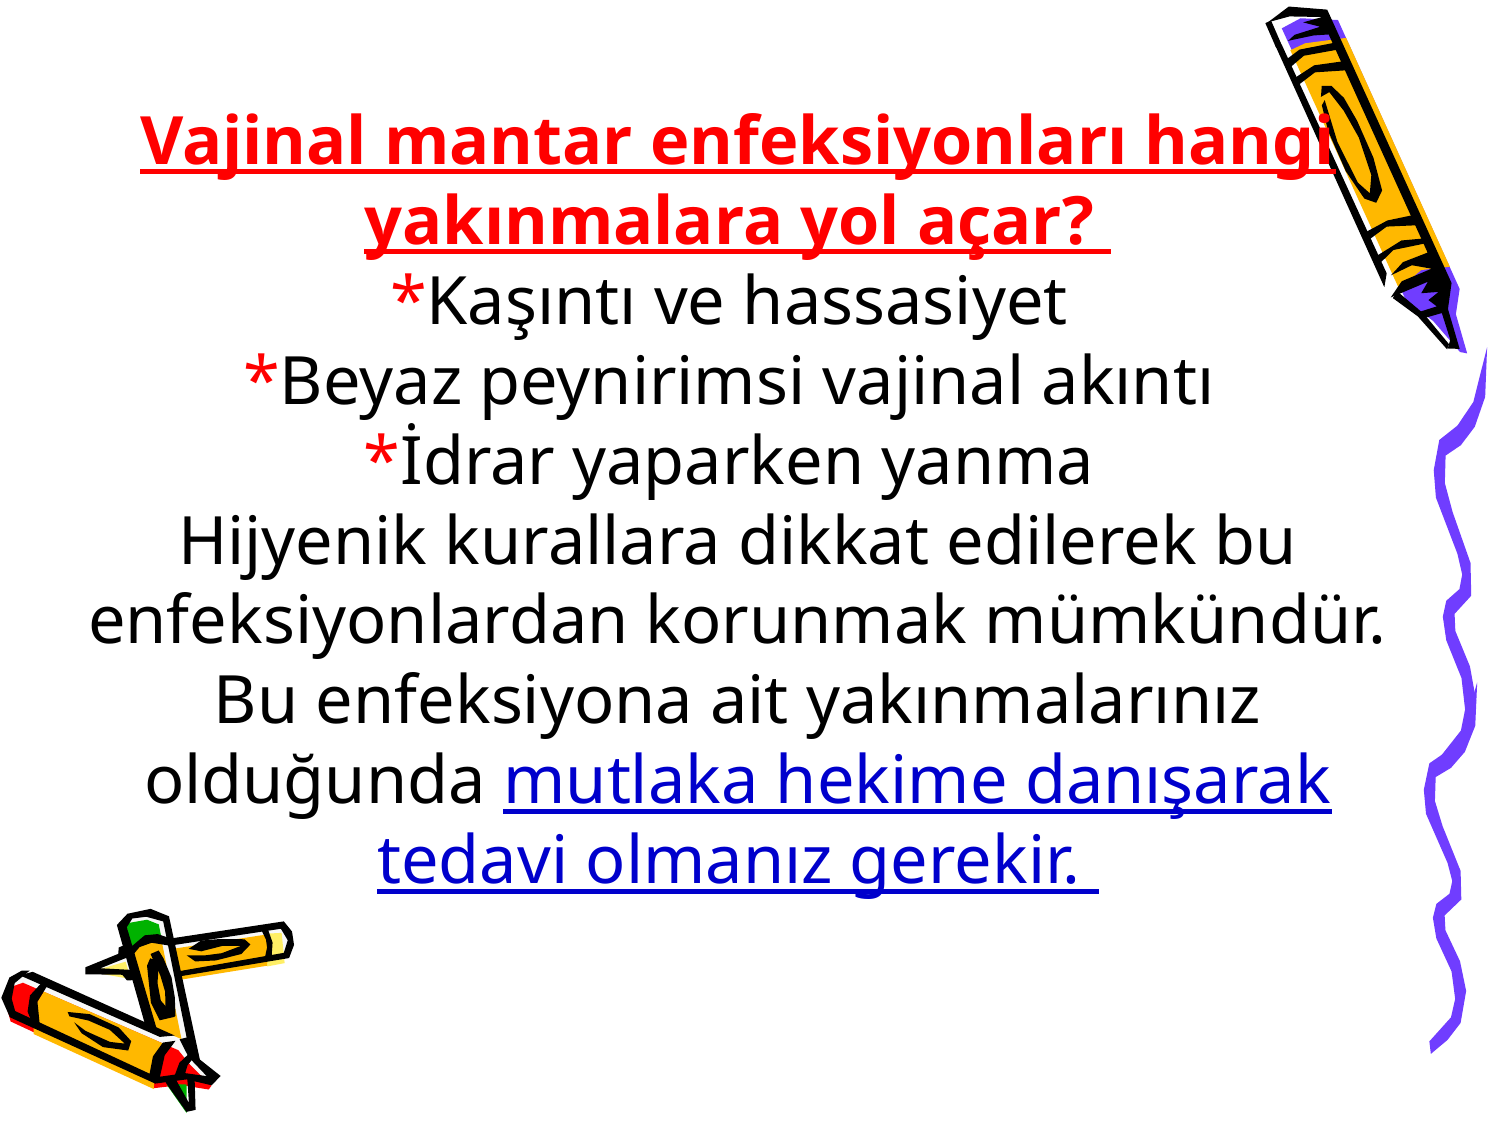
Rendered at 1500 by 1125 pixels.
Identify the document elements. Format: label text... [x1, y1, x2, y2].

text_box Vajinal mantar enfeksiyonları hangi yakınmalara yol açar? *Kaşıntı ve hassasiyet *Beyaz peynirimsi vajinal akıntı *İdrar yaparken yanma Hijyenik kurallara dikkat edilerek bu enfeksiyonlardan korunmak mümkündür. Bu enfeksiyona ait yakınmalarınız olduğunda mutlaka hekime danışarak tedavi olmanız gerekir. [29, 90, 1447, 950]
